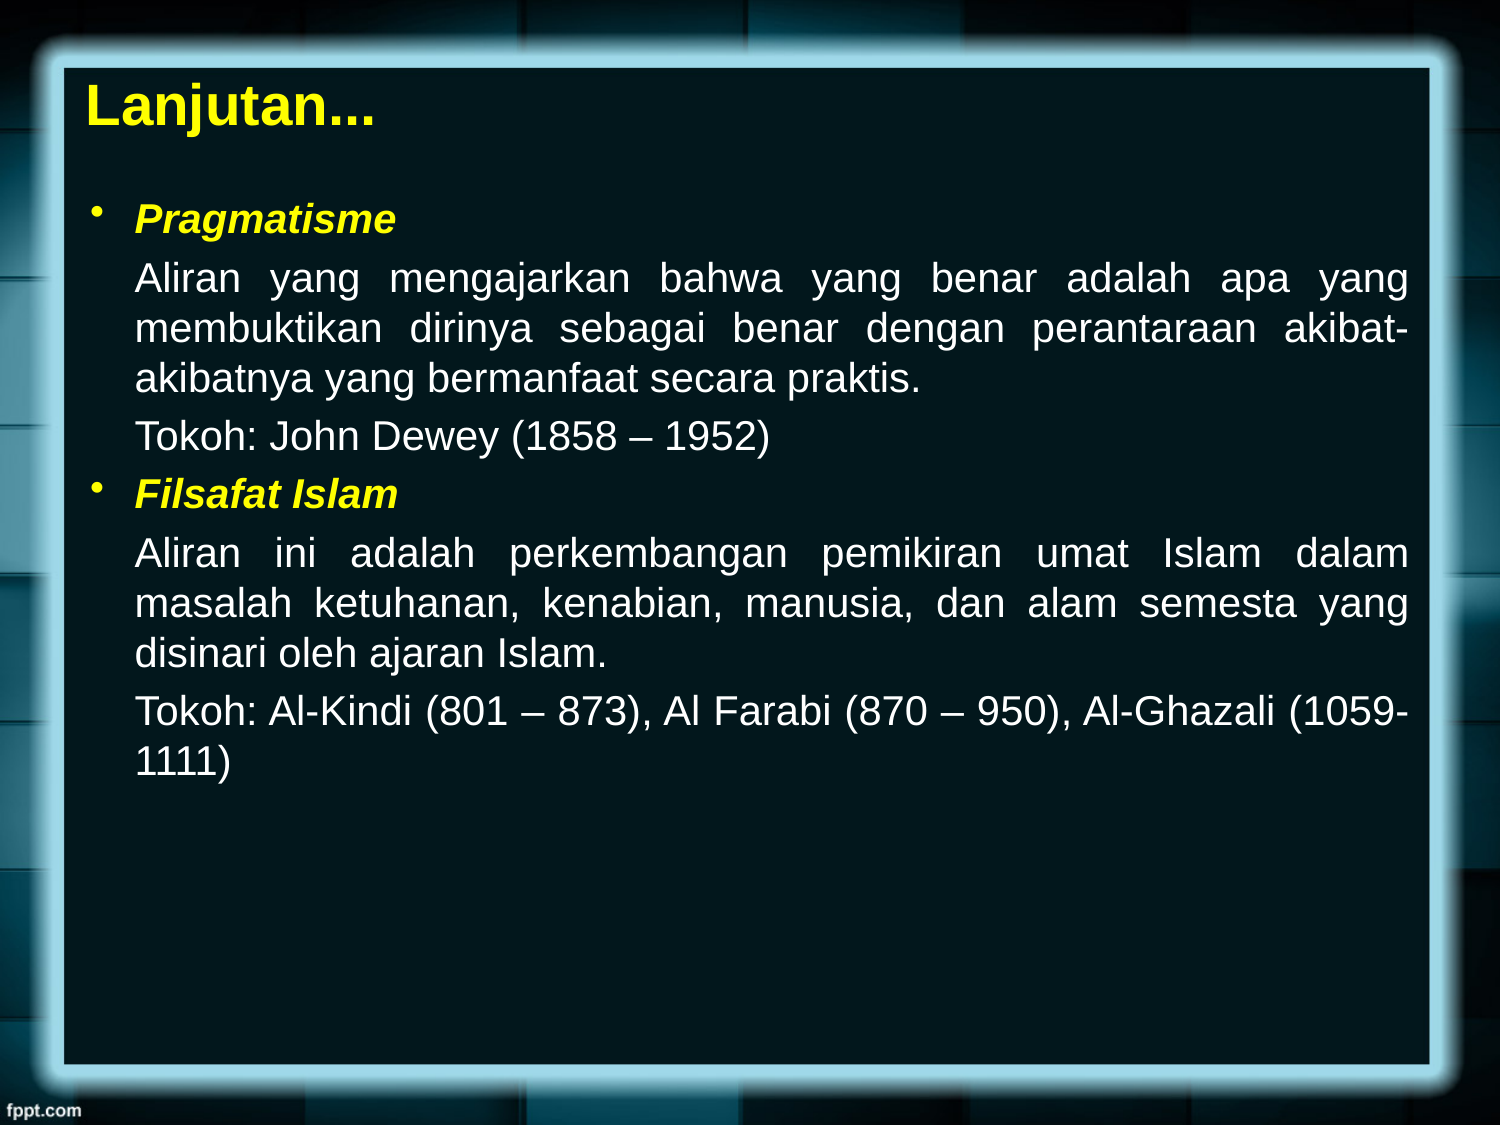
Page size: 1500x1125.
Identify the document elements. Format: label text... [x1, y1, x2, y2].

list Pragmatisme Aliran yang mengajarkan bahwa yang benar adalah apa yang membuktikan dirinya sebagai benar dengan perantaraan akibat-akibatnya yang bermanfaat secara praktis. Tokoh: John Dewey (1858 – 1952) Filsafat Islam Aliran ini adalah perkembangan pemikiran umat Islam dalam masalah ketuhanan, kenabian, manusia, dan alam semesta yang disinari oleh ajaran Islam. Tokoh: Al-Kindi (801 – 873), Al Farabi (870 – 950), Al-Ghazali (1059-1111) [75, 184, 1425, 1005]
picture [1480, 649, 1485, 657]
title Lanjutan... [70, 78, 1421, 126]
picture [0, 0, 1500, 1125]
picture [1470, 668, 1478, 673]
